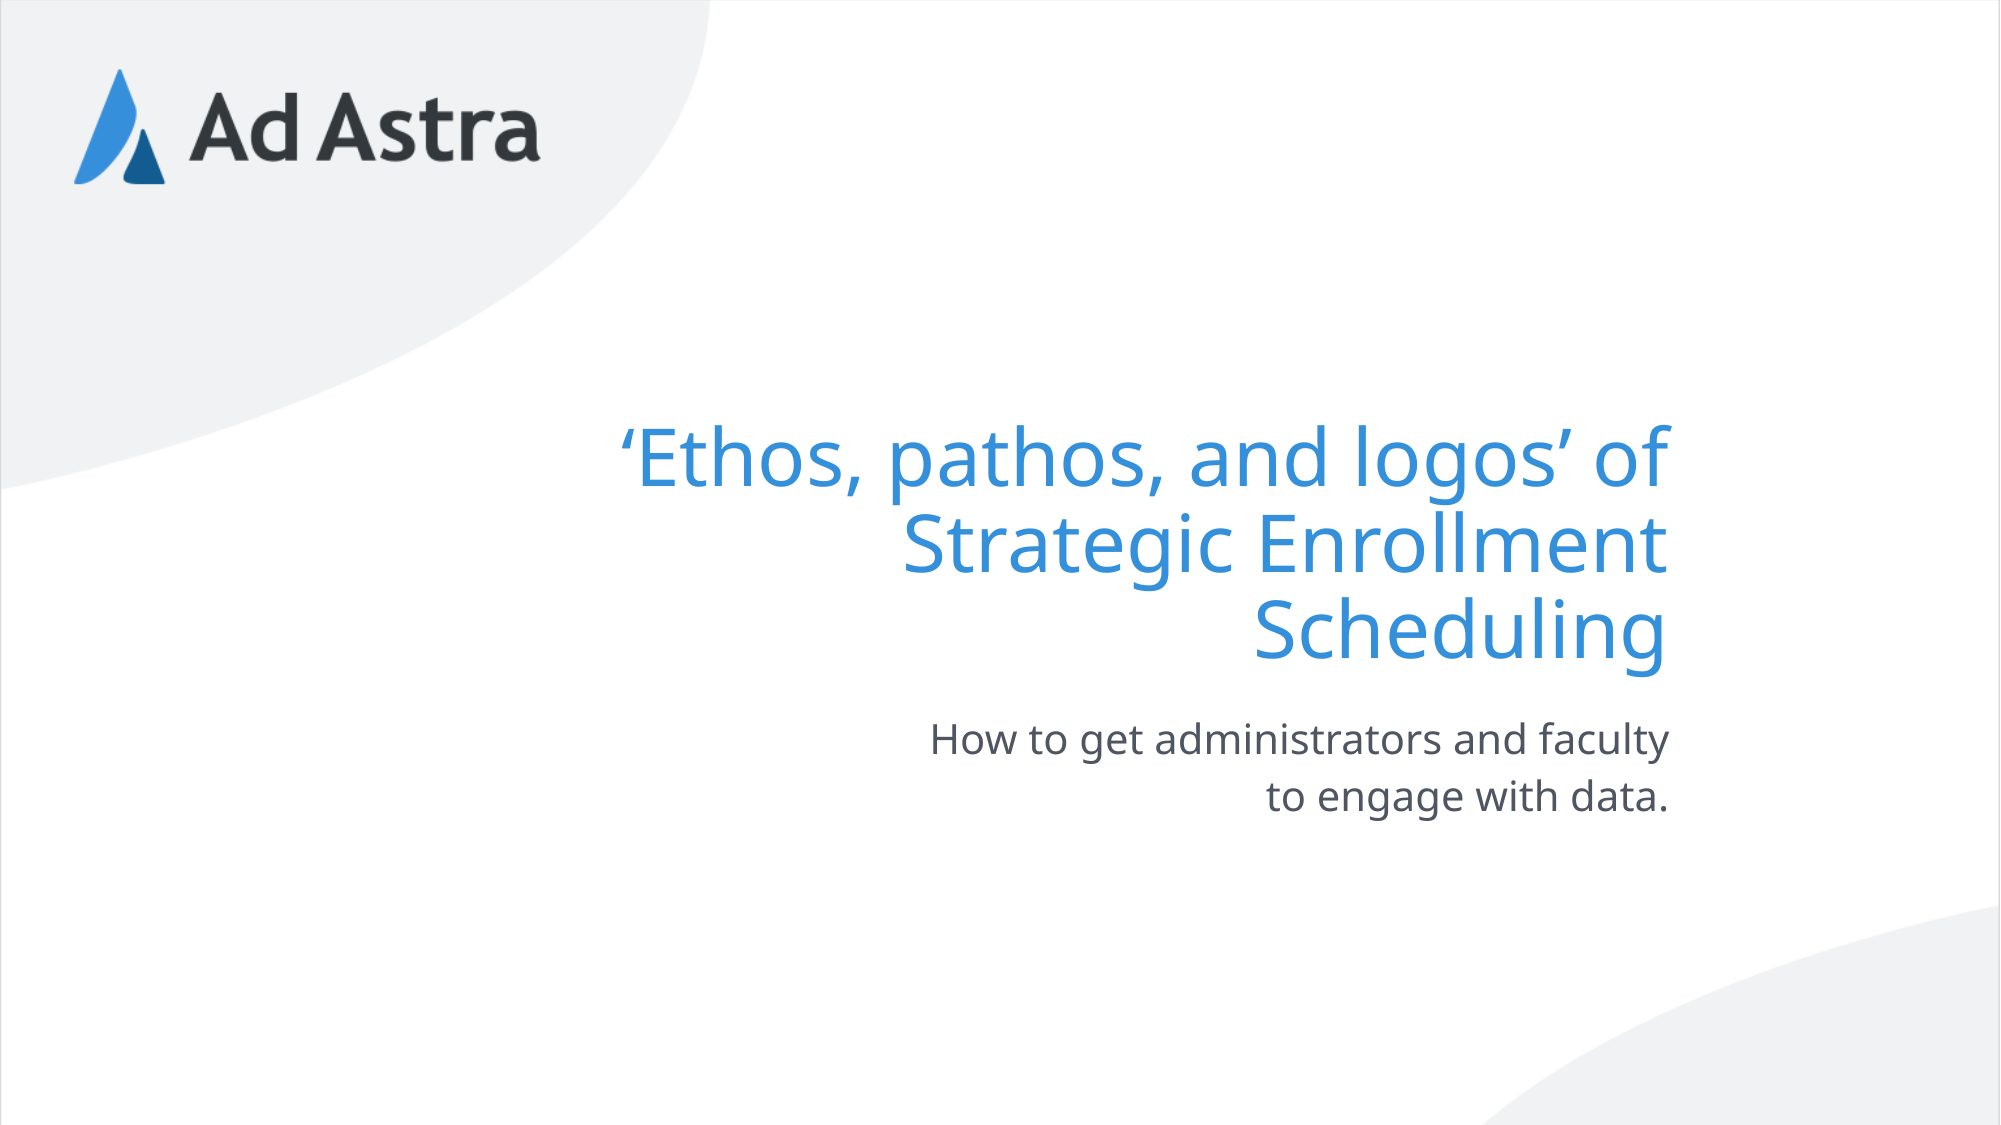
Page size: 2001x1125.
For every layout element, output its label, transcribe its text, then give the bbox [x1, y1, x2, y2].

subtitle How to get administrators and faculty to engage with data. [907, 698, 1685, 844]
title ‘Ethos, pathos, and logos’ of Strategic Enrollment Scheduling [583, 407, 1685, 684]
picture [0, 0, 2000, 1125]
